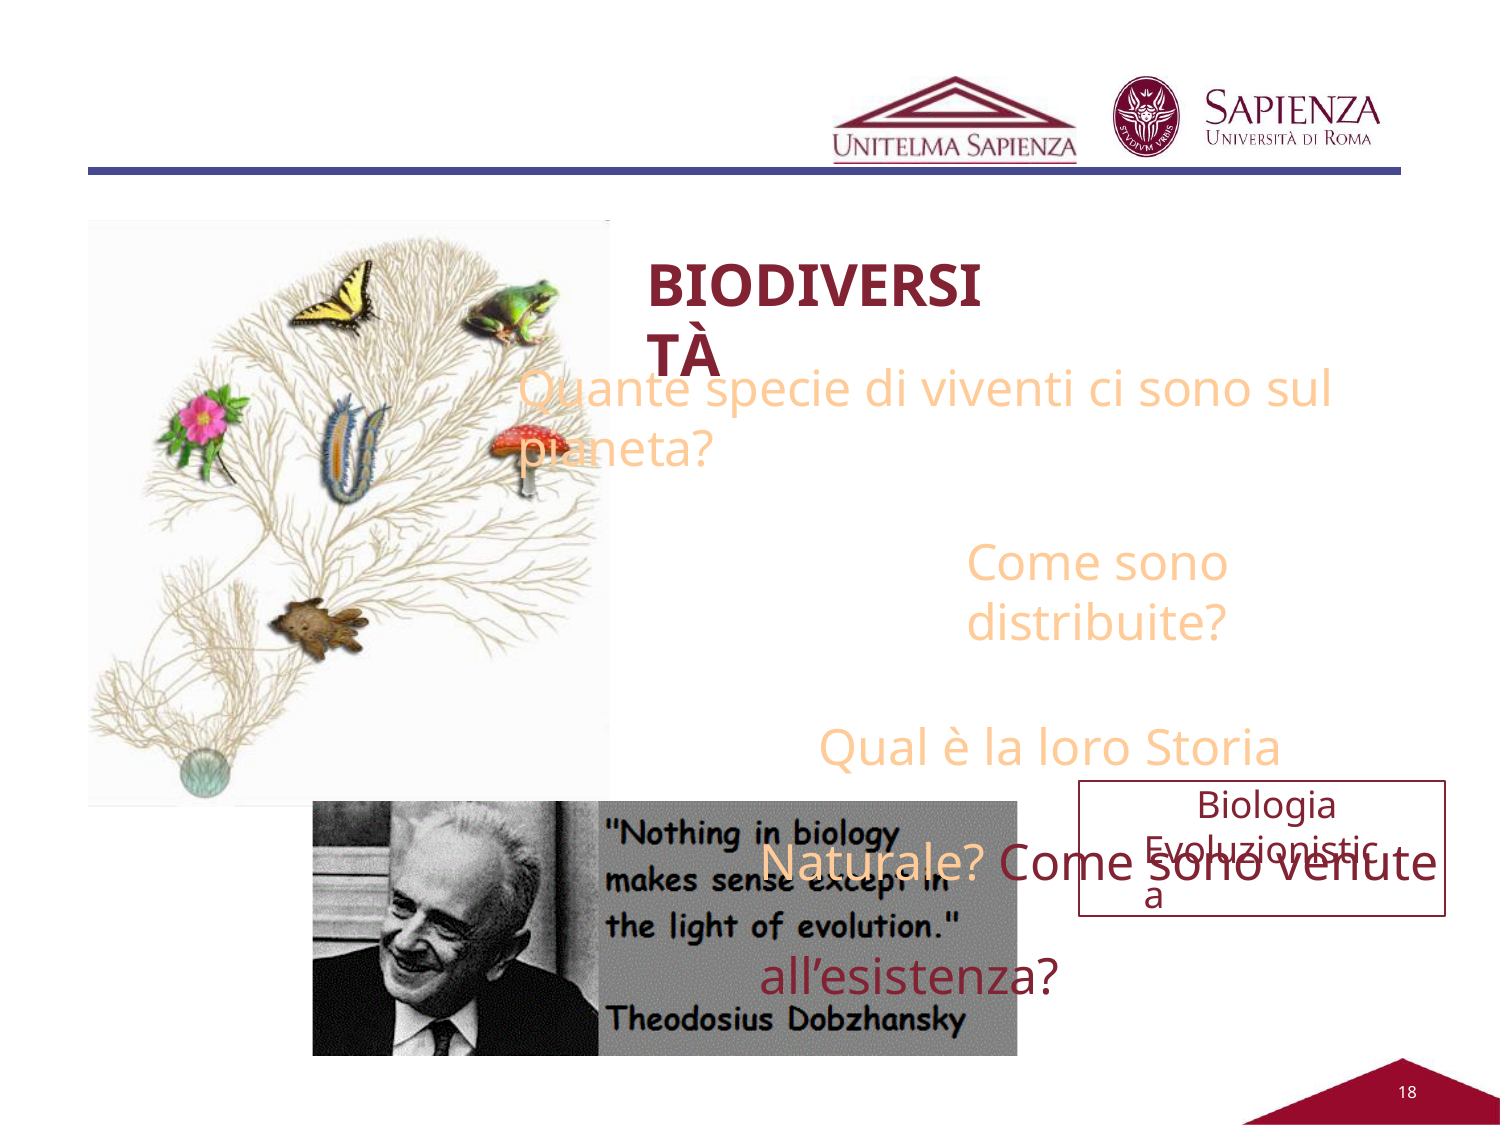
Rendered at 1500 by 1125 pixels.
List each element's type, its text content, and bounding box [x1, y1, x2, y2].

text_box [88, 220, 610, 807]
picture [1104, 66, 1414, 164]
picture [832, 76, 1077, 164]
text_box [312, 801, 1018, 1056]
text_box Biologia Evoluzionistica [1079, 780, 1446, 916]
text_box BIODIVERSITÀ [644, 248, 996, 356]
text_box Quante specie di viventi ci sono sul pianeta? Come sono distribuite? Qual è la loro Storia Naturale? Come sono venute all’esistenza? [515, 356, 1454, 1005]
picture [1241, 1058, 1500, 1125]
slide_number 18 [1393, 1081, 1422, 1125]
